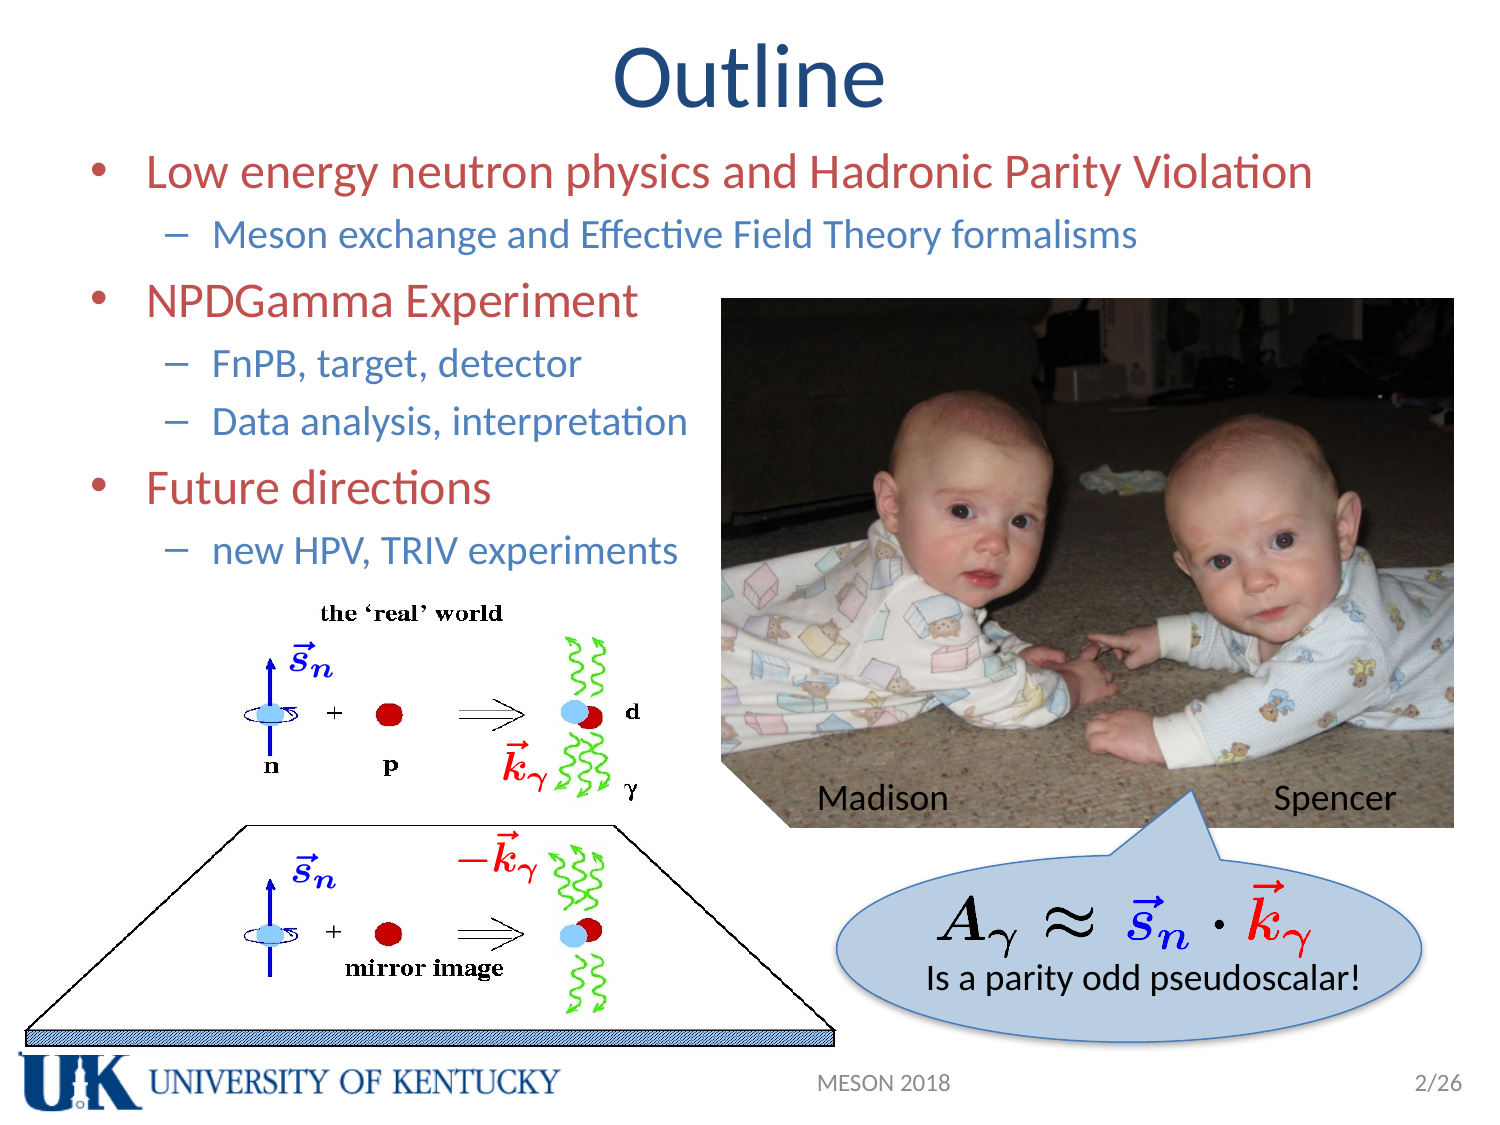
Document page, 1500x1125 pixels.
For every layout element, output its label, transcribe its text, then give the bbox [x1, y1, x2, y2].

picture [12, 1047, 568, 1115]
footer MESON 2018 [603, 1051, 1165, 1112]
slide_number 2/26 [1365, 1051, 1478, 1112]
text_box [836, 854, 1422, 1043]
picture [338, 955, 513, 984]
title Outline [0, 0, 1500, 143]
picture [455, 829, 539, 885]
list Low energy neutron physics and Hadronic Parity Violation Meson exchange and Effective Field Theory formalisms NPDGamma Experiment FnPB, target, detector Data analysis, interpretation Future directions new HPV, TRIV experiments [75, 131, 1333, 602]
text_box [721, 298, 1454, 829]
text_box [22, 603, 837, 1055]
